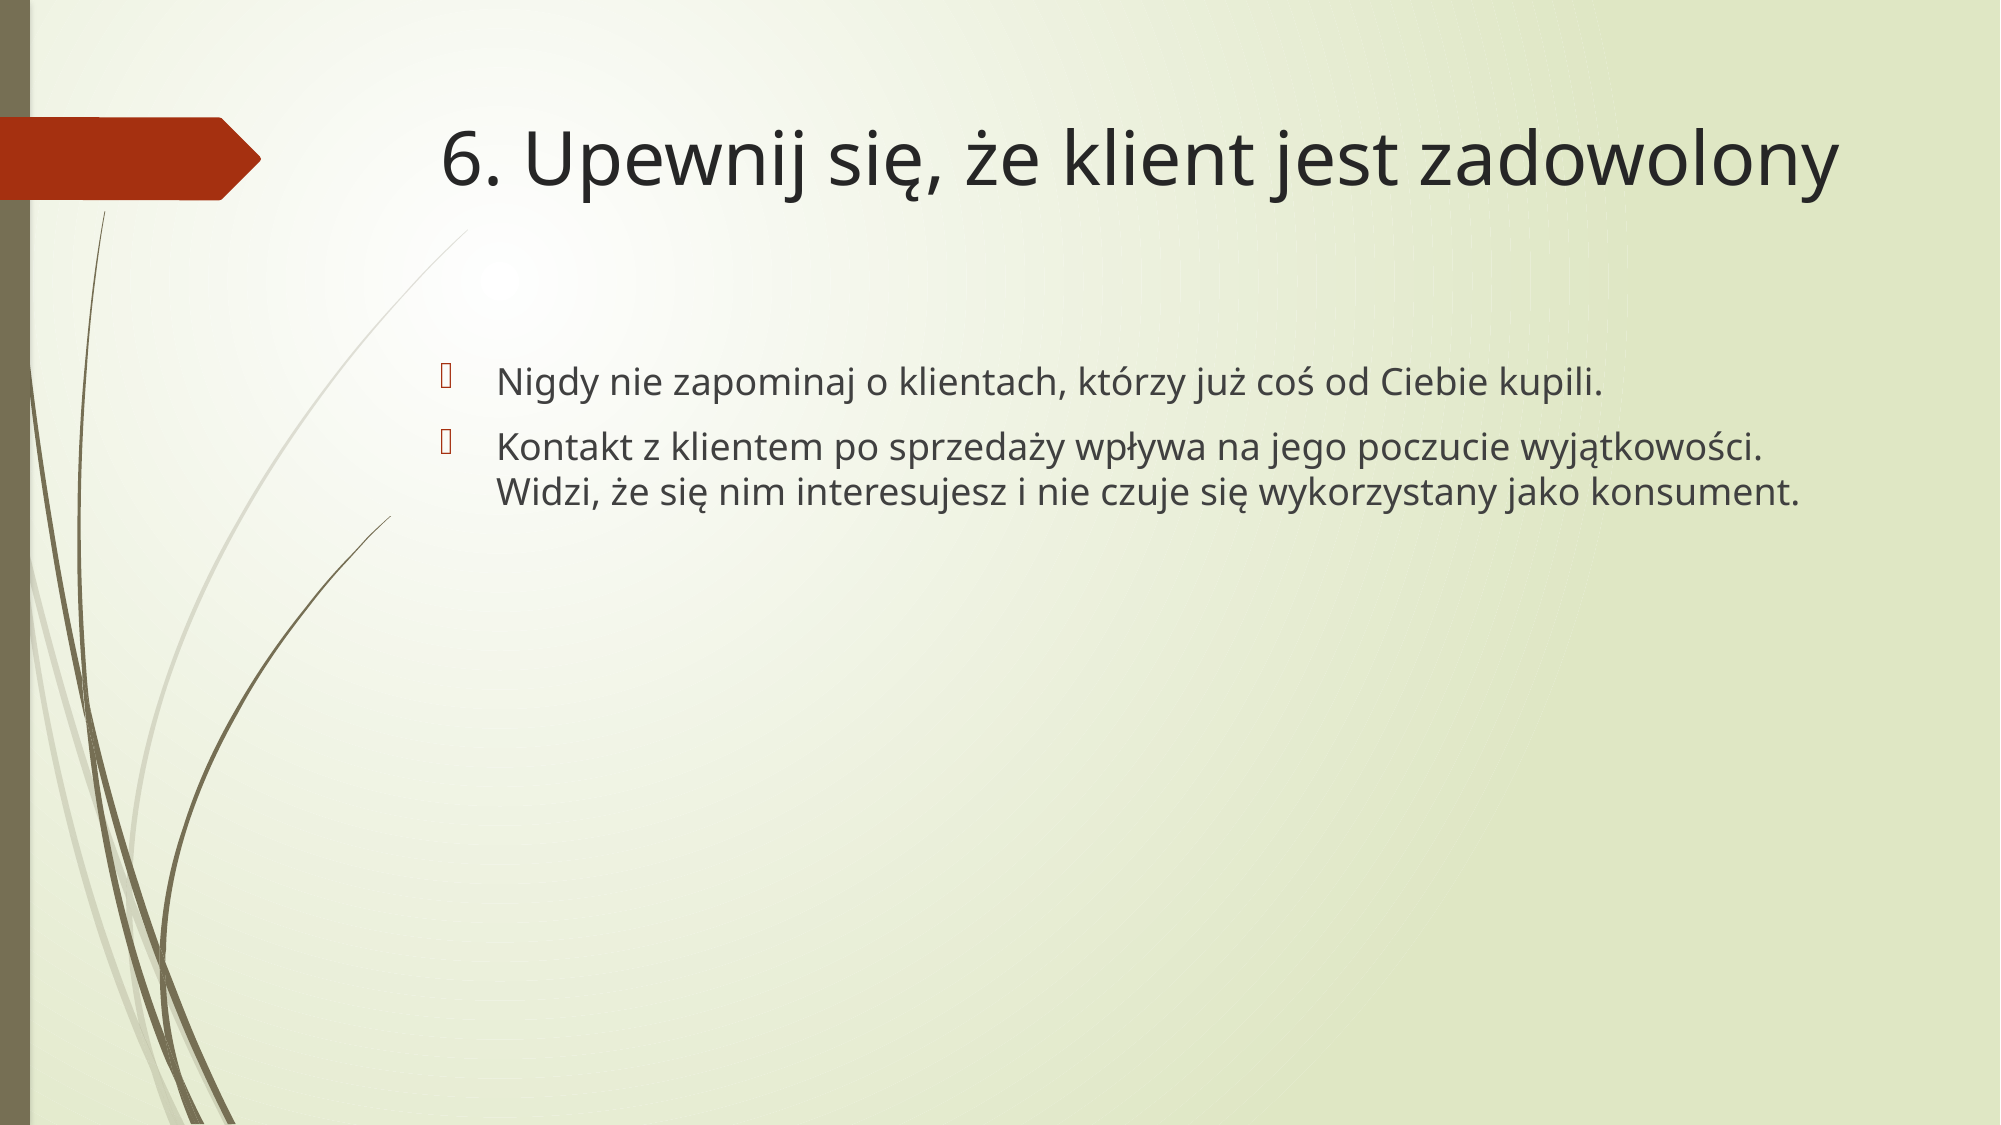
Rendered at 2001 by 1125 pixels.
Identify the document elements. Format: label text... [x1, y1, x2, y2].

title 6. Upewnij się, że klient jest zadowolony [425, 102, 1888, 313]
list Nigdy nie zapominaj o klientach, którzy już coś od Ciebie kupili. Kontakt z klientem po sprzedaży wpływa na jego poczucie wyjątkowości. Widzi, że się nim interesujesz i nie czuje się wykorzystany jako konsument. [424, 350, 1888, 970]
